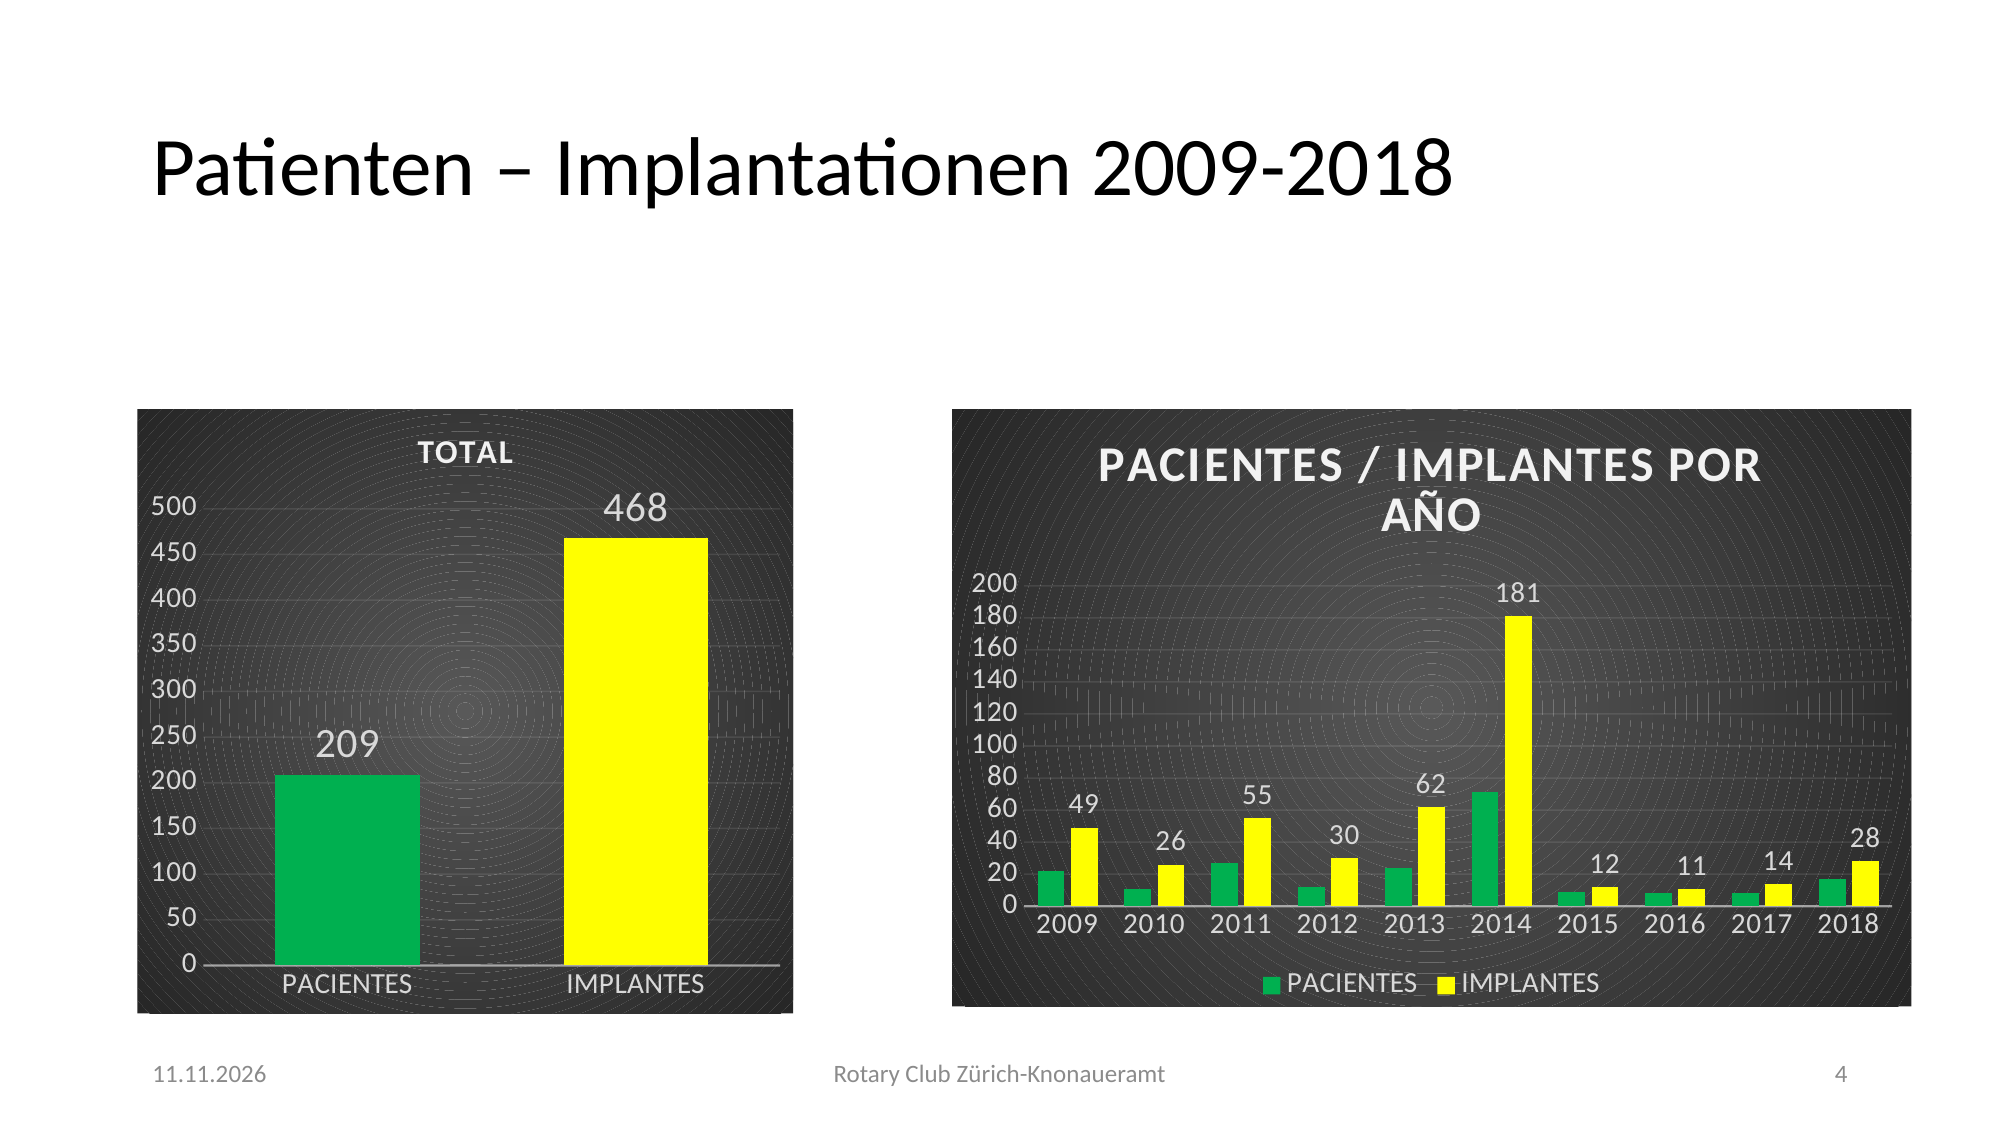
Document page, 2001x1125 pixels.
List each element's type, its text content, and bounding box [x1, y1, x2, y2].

title Patienten – Implantationen 2009-2018 [137, 59, 1863, 278]
slide_number 4 [1412, 1042, 1863, 1103]
chart [952, 409, 1912, 1007]
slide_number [137, 1042, 588, 1103]
chart [137, 409, 794, 1014]
footer Rotary Club Zürich-Knonaueramt [662, 1042, 1338, 1103]
